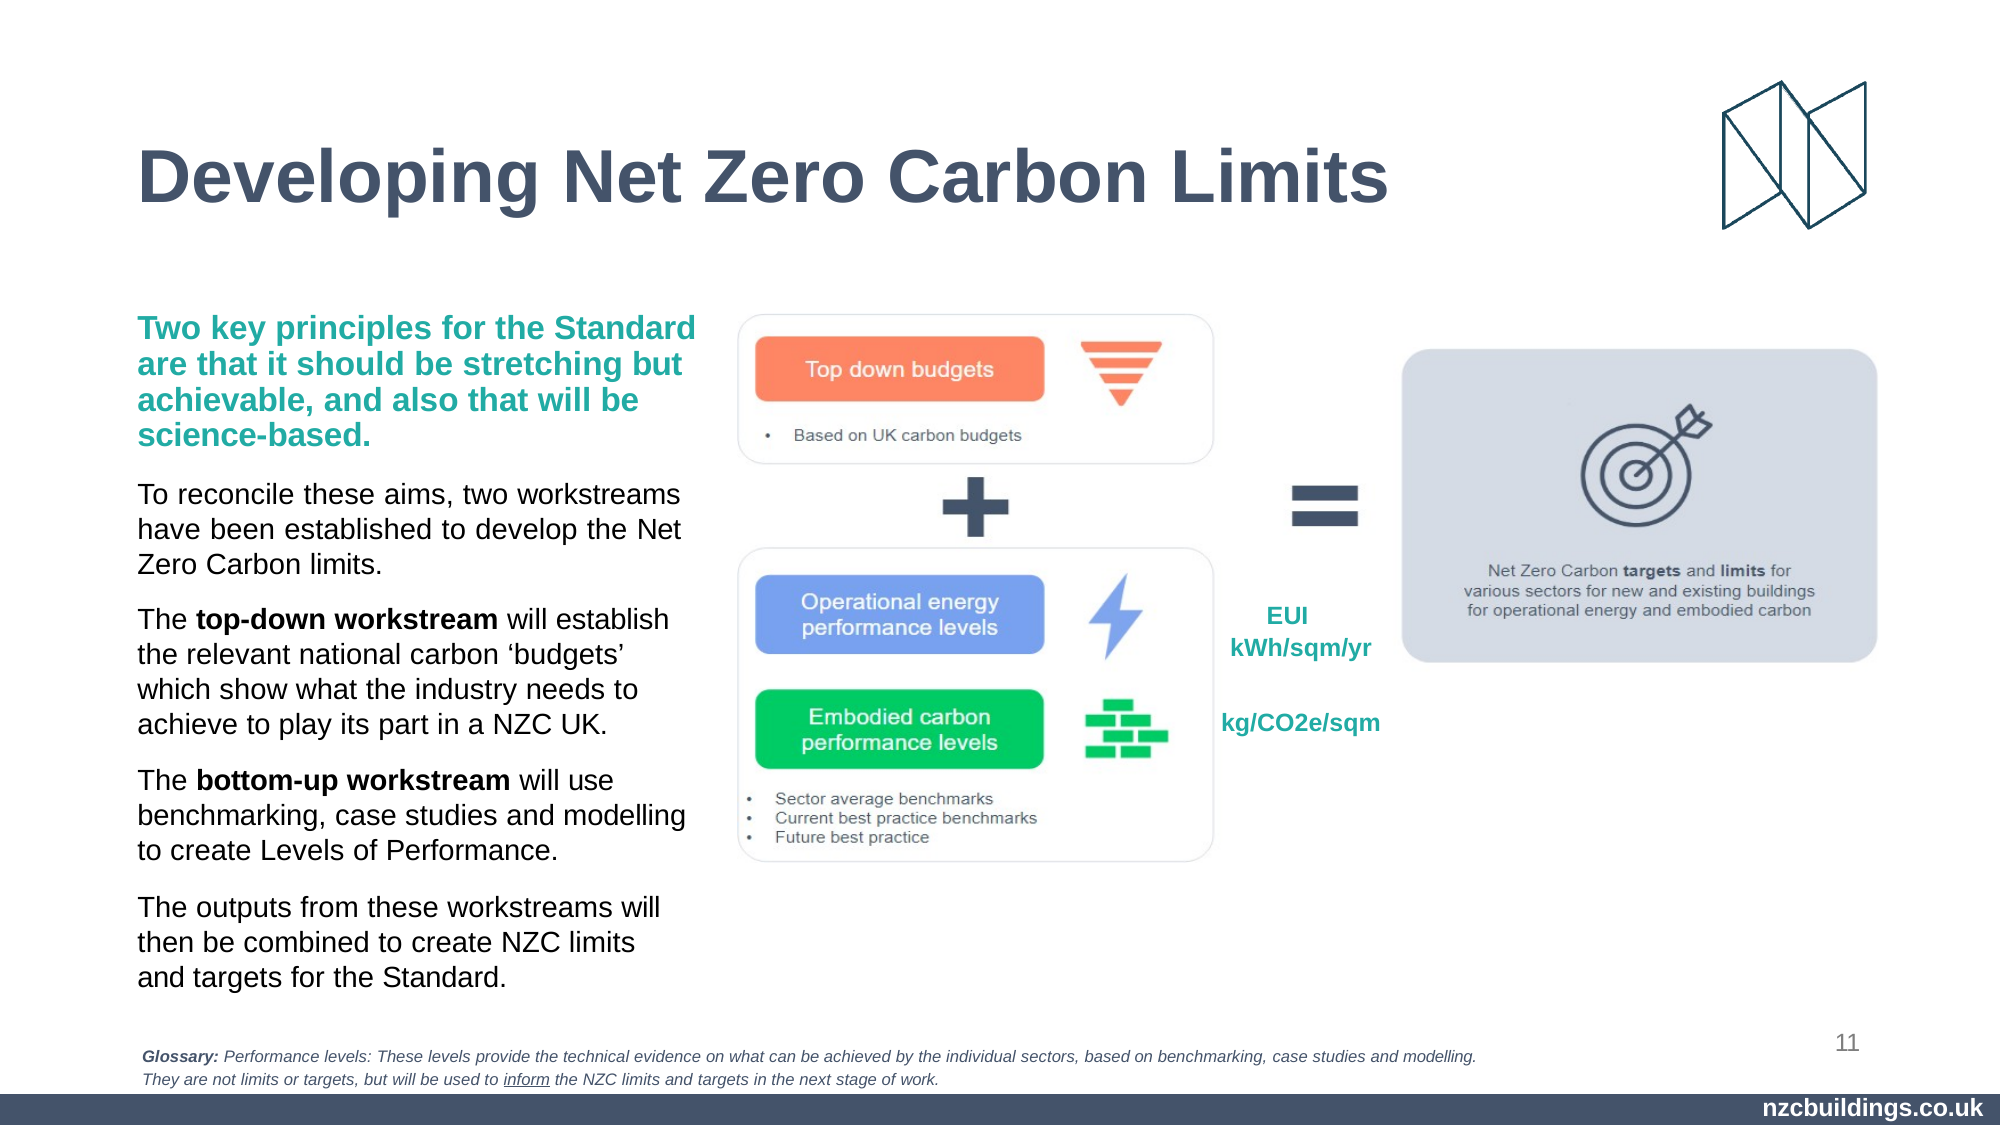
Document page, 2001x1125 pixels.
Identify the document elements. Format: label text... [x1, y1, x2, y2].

title Developing Net Zero Carbon Limits [19, 41, 1981, 316]
text_box Glossary: Performance levels: These levels provide the technical evidence on what can be achieved by the individual sectors, based on benchmarking, case studies and modelling. They are not limits or targets, but will be used to inform the NZC limits and targets in the next stage of work. [139, 1040, 1482, 1089]
text_box [0, 1094, 2000, 1125]
picture [737, 313, 1879, 863]
text_box Two key principles for the Standard are that it should be stretching but achievable, and also that will be science-based. To reconcile these aims, two workstreams have been established to develop the Net Zero Carbon limits. The top-down workstream will establish the relevant national carbon ‘budgets’ which show what the industry needs to achieve to play its part in a NZC UK. The bottom-up workstream will use benchmarking, case studies and modelling to create Levels of Performance. [135, 304, 706, 922]
text_box nzcbuildings.co.uk [1760, 1091, 1990, 1122]
text_box The outputs from these workstreams will then be combined to create NZC limits and targets for the Standard. [135, 886, 691, 993]
picture [1722, 79, 1867, 230]
text_box 11 [1832, 1024, 1865, 1057]
